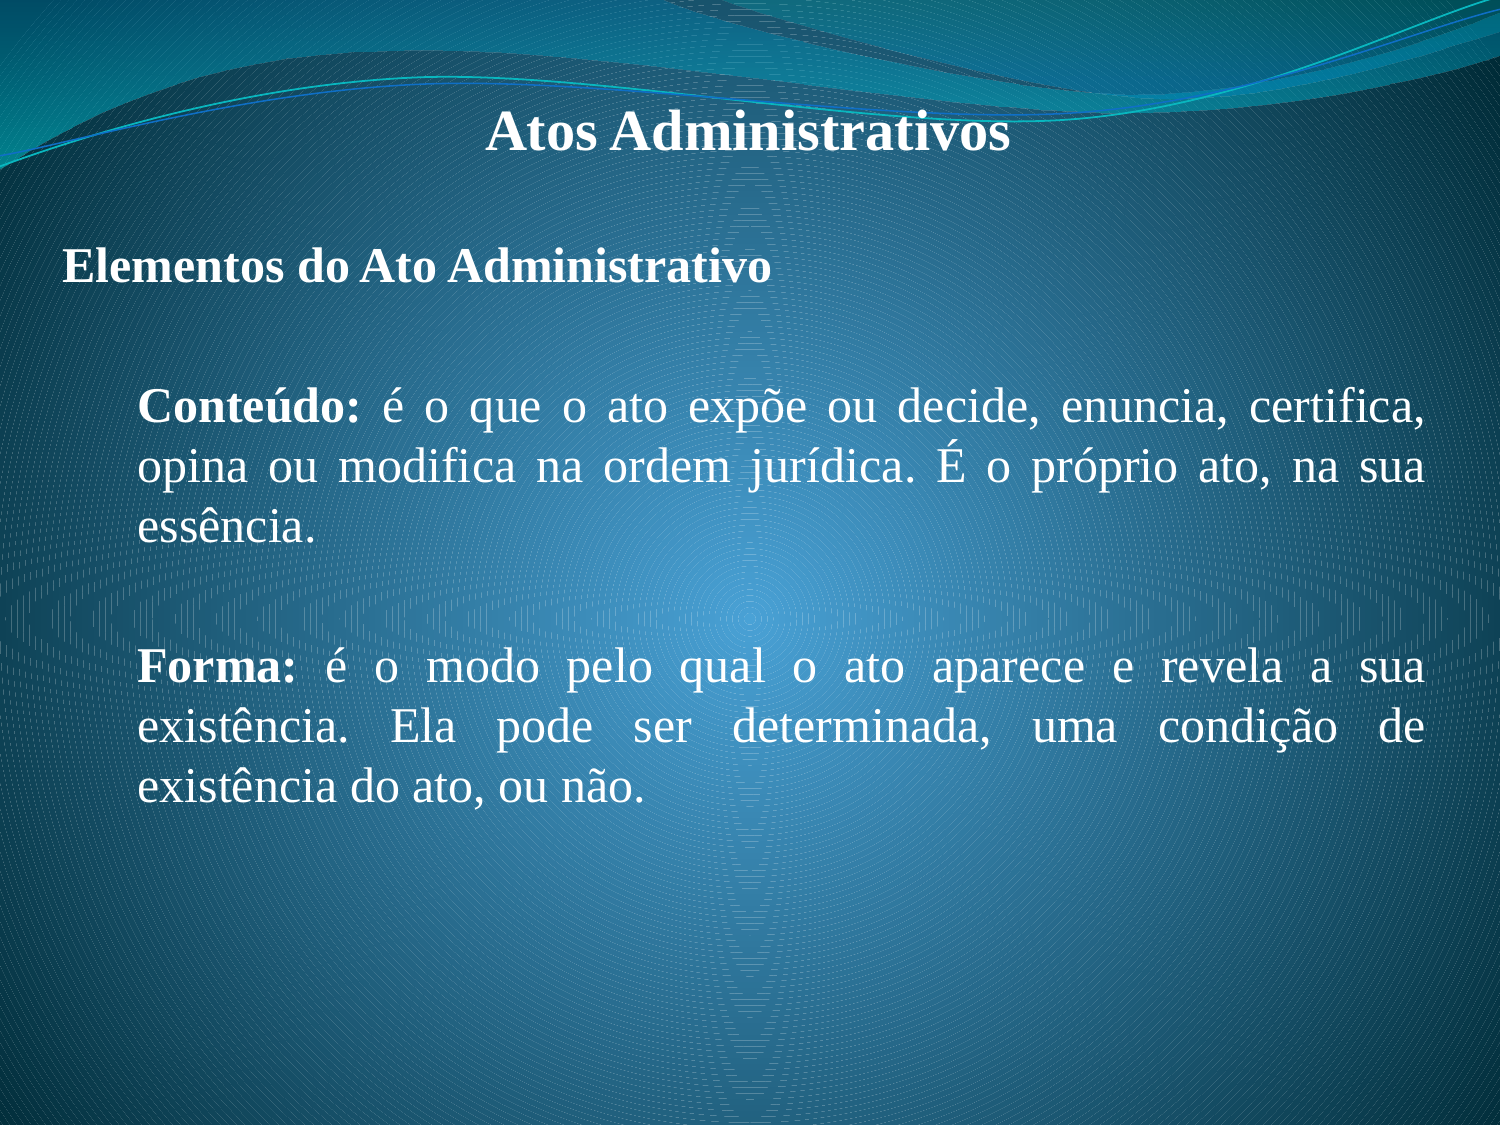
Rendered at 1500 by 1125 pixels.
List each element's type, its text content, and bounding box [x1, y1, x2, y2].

subtitle Elementos do Ato Administrativo Conteúdo: é o que o ato expõe ou decide, enuncia, certifica, opina ou modifica na ordem jurídica. É o próprio ato, na sua essência. Forma: é o modo pelo qual o ato aparece e revela a sua existência. Ela pode ser determinada, uma condição de existência do ato, ou não. [62, 224, 1438, 1075]
title Atos Administrativos [112, 62, 1388, 163]
